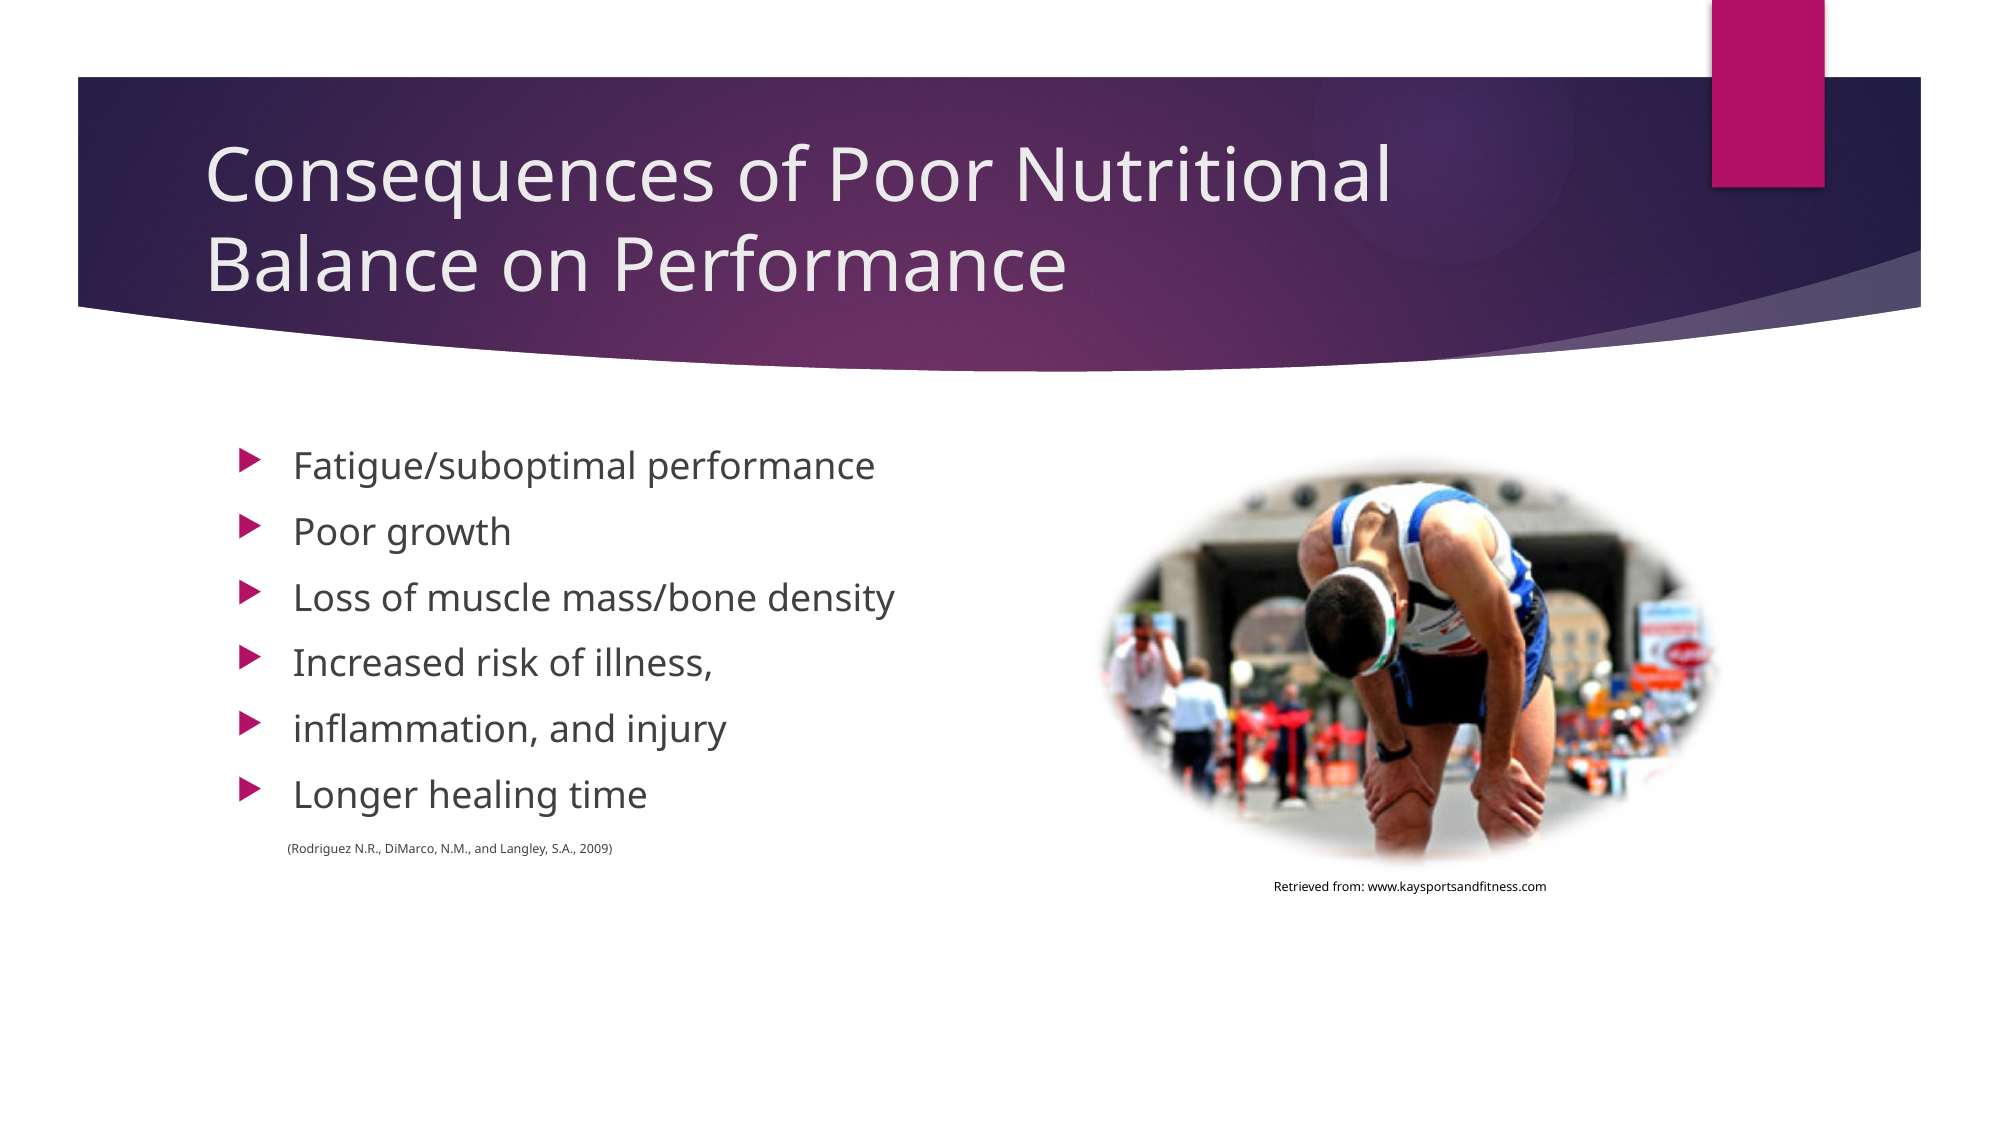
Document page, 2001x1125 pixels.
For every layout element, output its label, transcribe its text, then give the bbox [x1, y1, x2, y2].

title Consequences of Poor Nutritional Balance on Performance [189, 106, 1627, 327]
picture [1090, 450, 1727, 873]
list Fatigue/suboptimal performance Poor growth Loss of muscle mass/bone density Increased risk of illness, inflammation, and injury Longer healing time (Rodriguez N.R., DiMarco, N.M., and Langley, S.A., 2009) [221, 434, 1864, 964]
text_box Retrieved from: www.kaysportsandfitness.com [1259, 883, 1665, 902]
